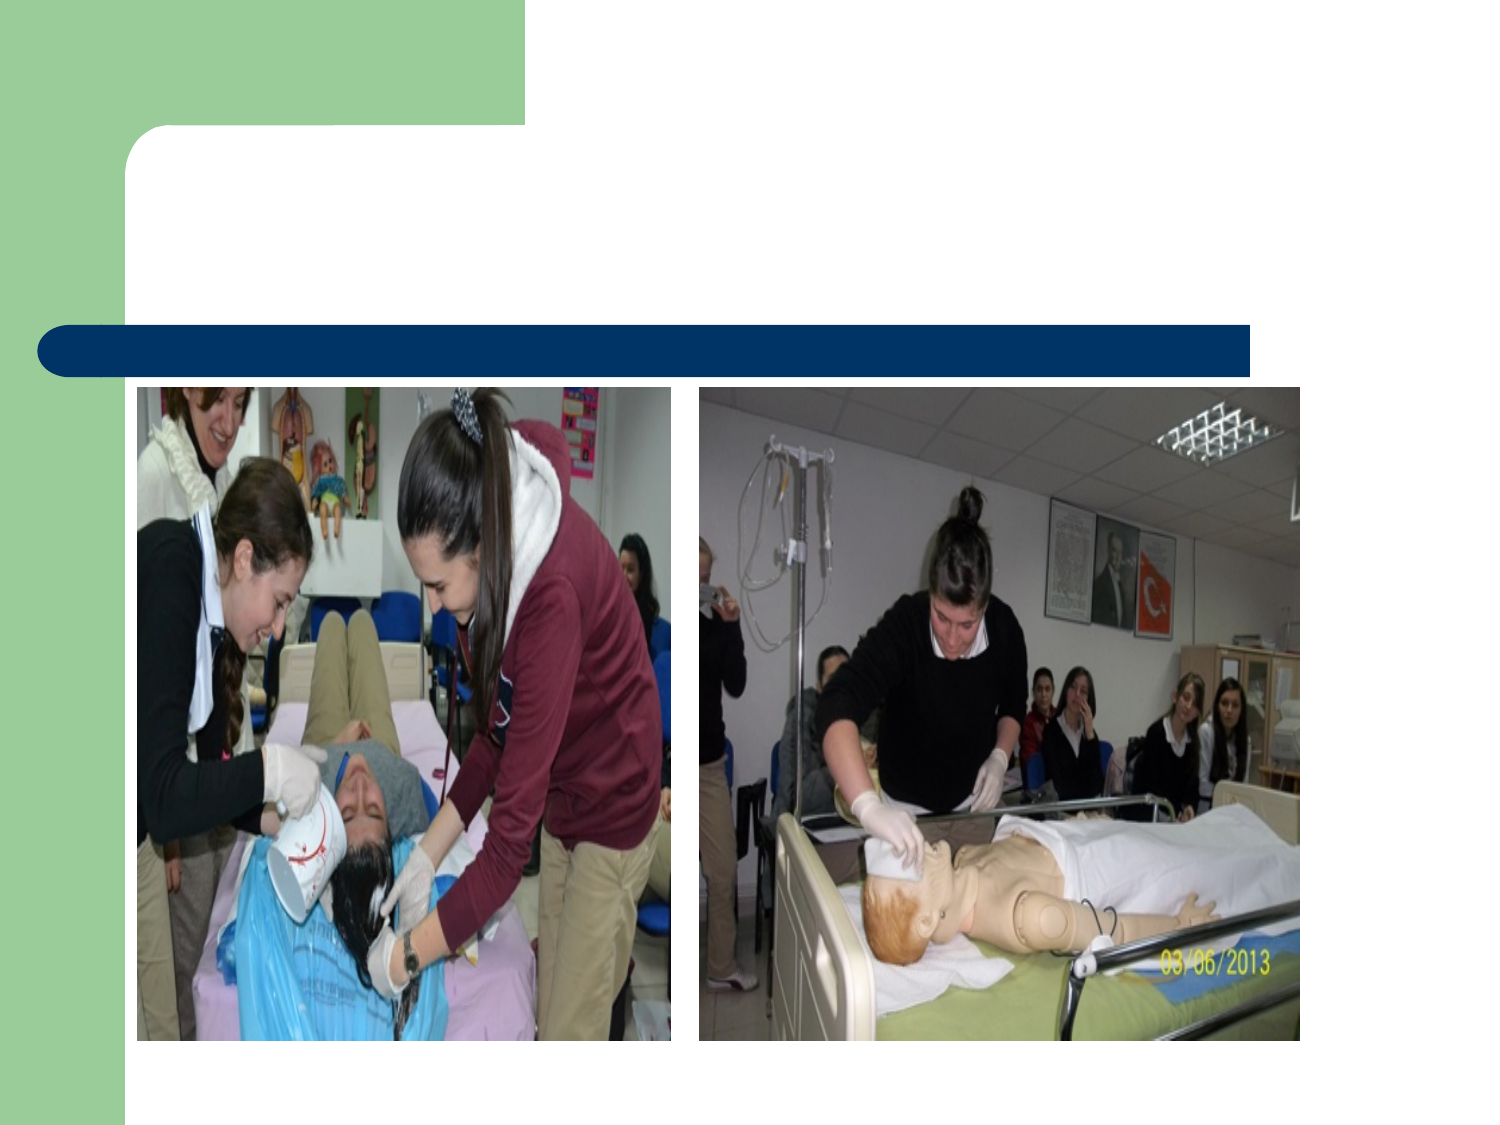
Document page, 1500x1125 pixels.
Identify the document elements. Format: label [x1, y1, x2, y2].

picture [699, 387, 1300, 1041]
list [137, 387, 672, 1041]
